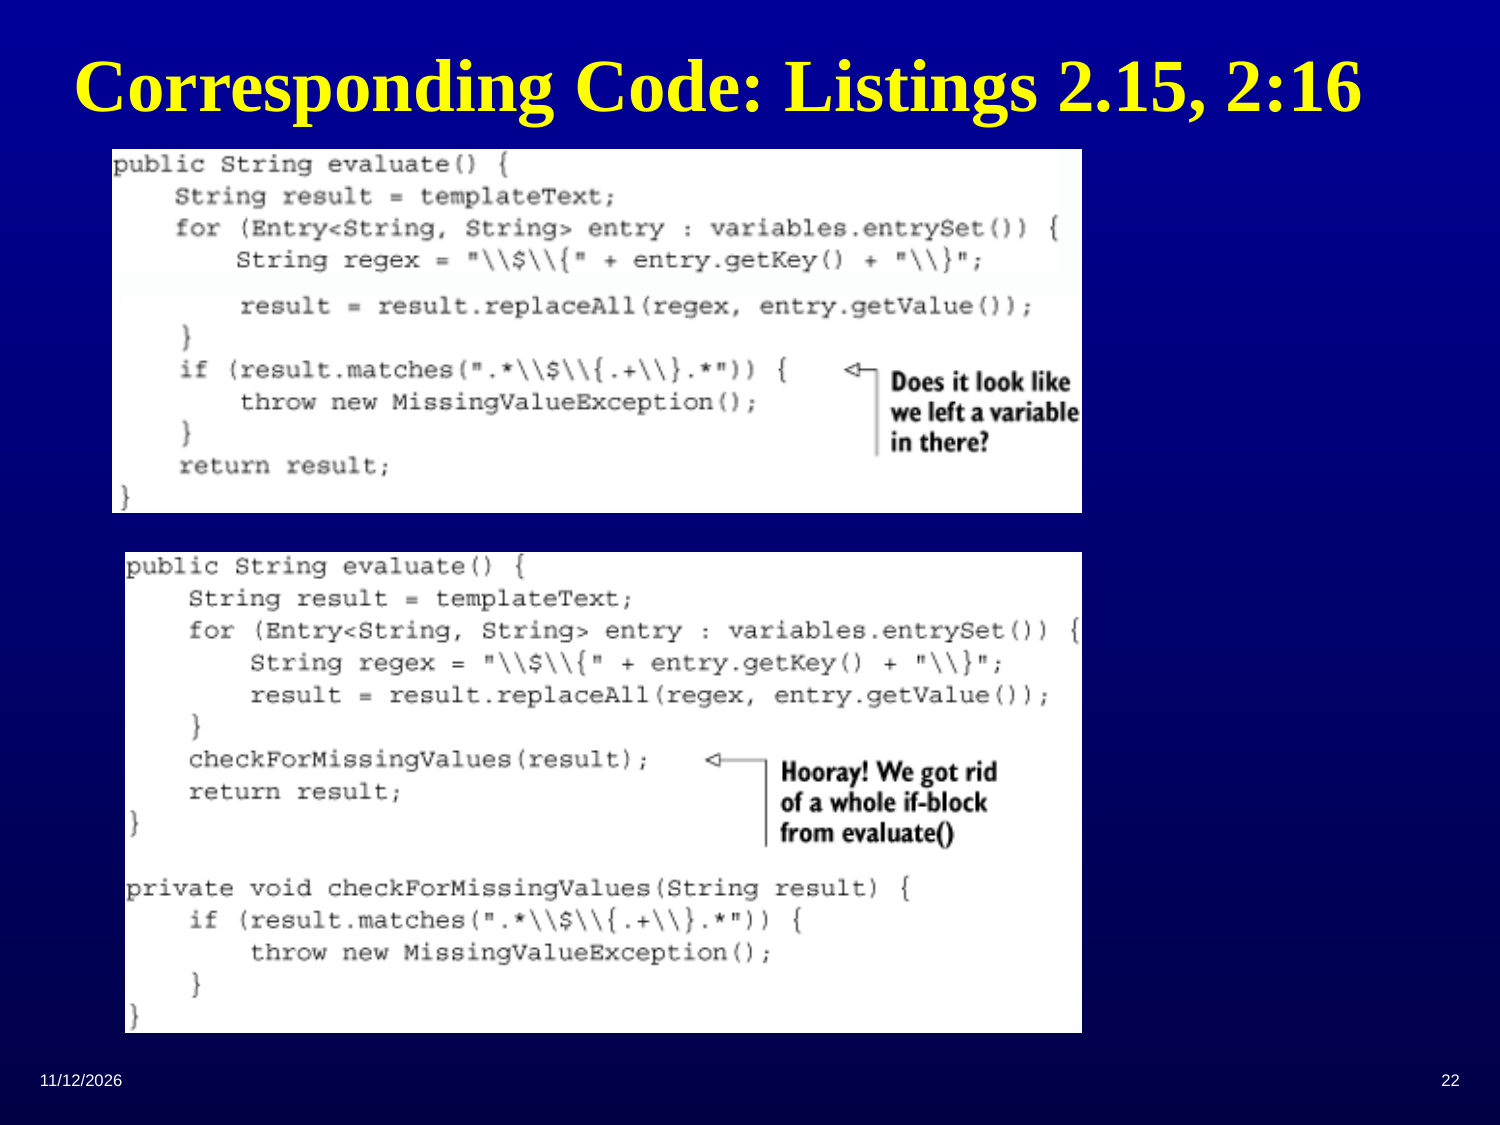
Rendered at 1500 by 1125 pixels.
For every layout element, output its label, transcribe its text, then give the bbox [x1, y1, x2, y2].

picture [112, 149, 1082, 513]
title Corresponding Code: Listings 2.15, 2:16 [49, 12, 1388, 151]
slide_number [24, 1062, 338, 1113]
slide_number 22 [1162, 1062, 1476, 1113]
picture [124, 552, 1082, 1034]
